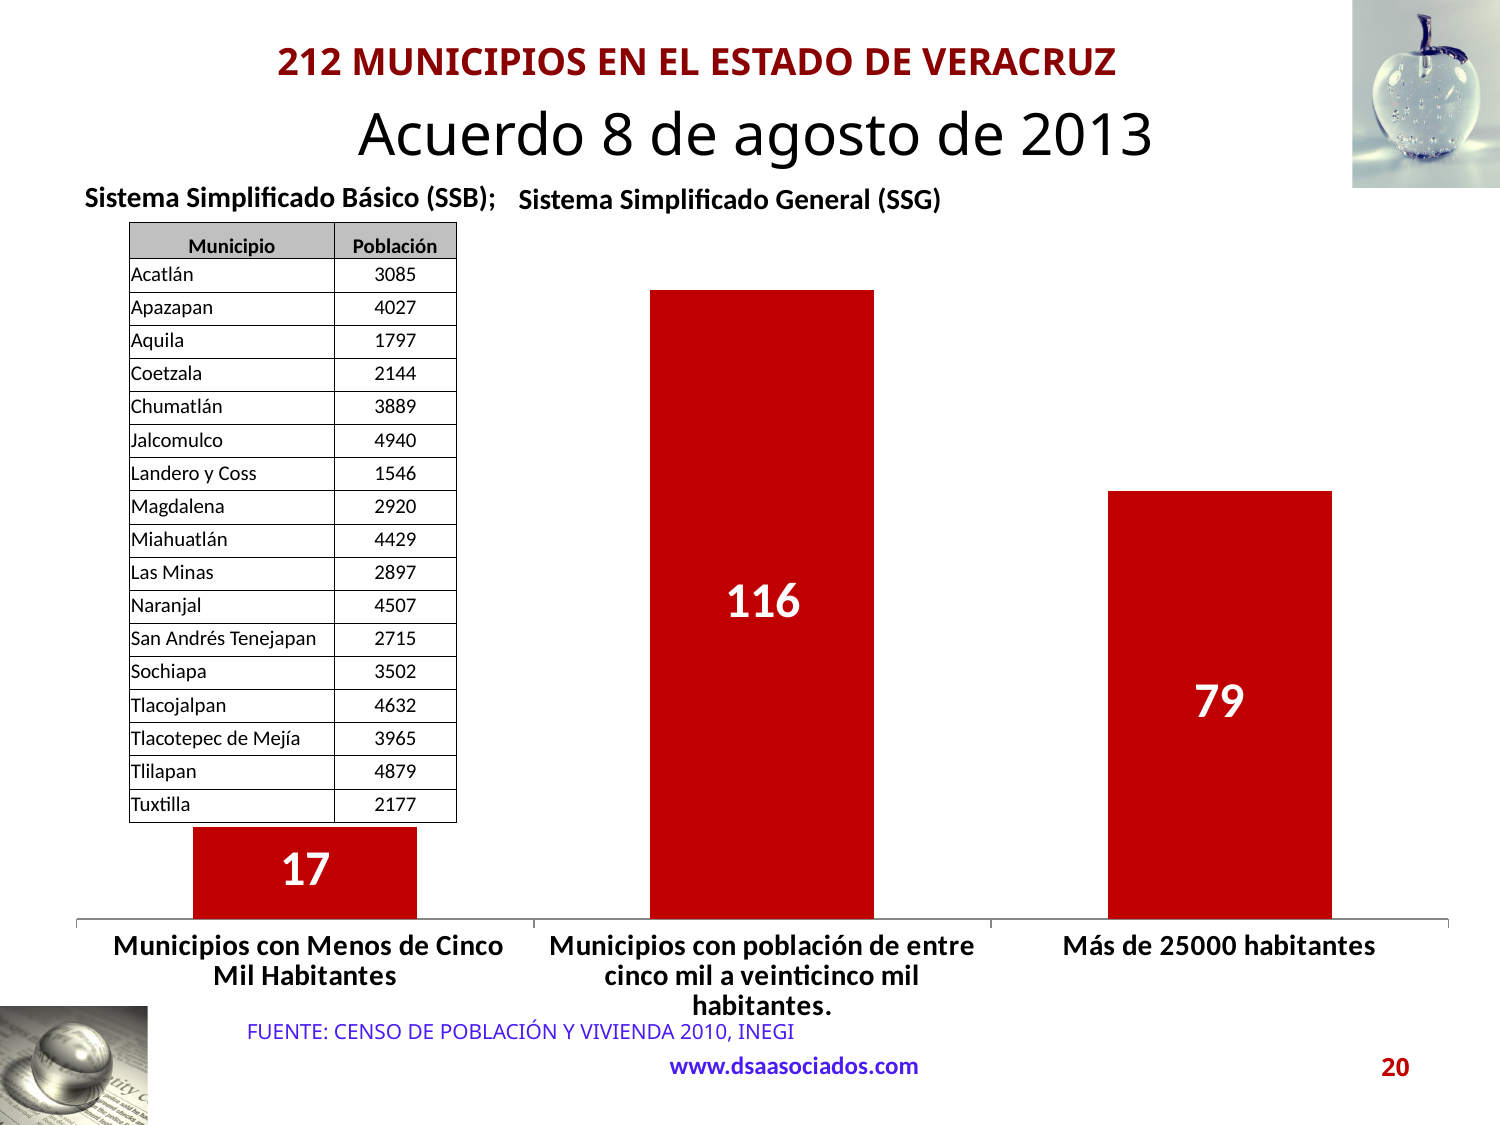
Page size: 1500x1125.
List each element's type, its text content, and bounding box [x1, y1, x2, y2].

text_box www.dsaasociados.com [537, 1034, 1058, 1095]
text_box 212 MUNICIPIOS EN EL ESTADO DE VERACRUZ [218, 30, 1176, 91]
text_box Acuerdo 8 de agosto de 2013 [324, 90, 1187, 135]
slide_number 20 [1340, 1042, 1425, 1094]
chart [41, 136, 1459, 1024]
picture [1352, 0, 1500, 188]
picture [0, 1006, 148, 1125]
text_box FUENTE: CENSO DE POBLACIÓN Y VIVIENDA 2010, INEGI [159, 1033, 809, 1052]
